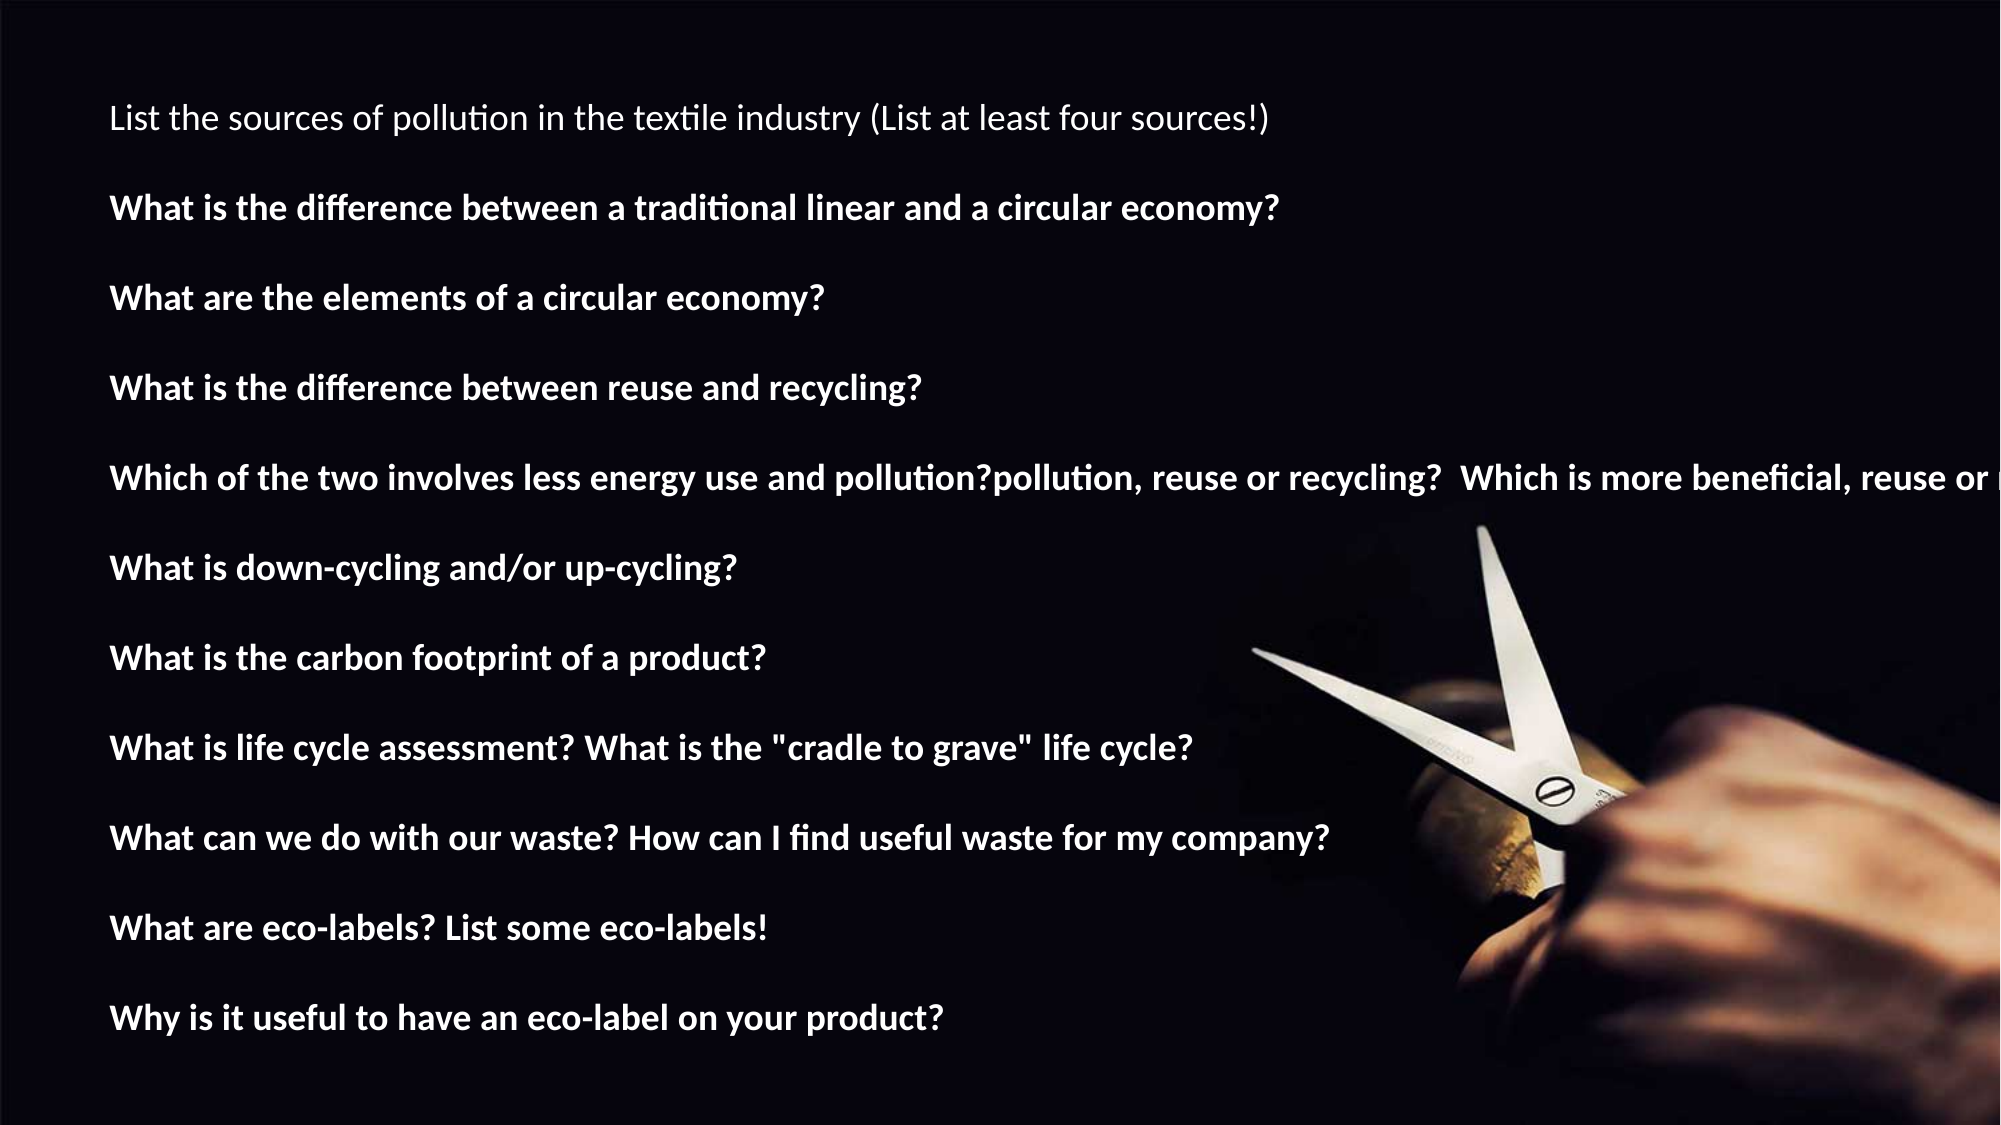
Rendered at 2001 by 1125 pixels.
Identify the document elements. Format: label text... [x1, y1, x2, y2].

picture [0, 0, 2001, 1125]
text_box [54, 61, 1250, 352]
text_box List the sources of pollution in the textile industry (List at least four sources!) What is the difference between a traditional linear and a circular economy? What are the elements of a circular economy? What is the difference between reuse and recycling? Which of the two involves less energy use and pollution?pollution, reuse or recycling? Which is more beneficial, reuse or recycling? What is down-cycling and/or up-cycling? What is the carbon footprint of a product? What is life cycle assessment? What is the "cradle to grave" life cycle? What can we do with our waste? How can I find useful waste for my company? What are eco-labels? List some eco-labels! Why is it useful to have an eco-label on your product? [94, 85, 2000, 1046]
